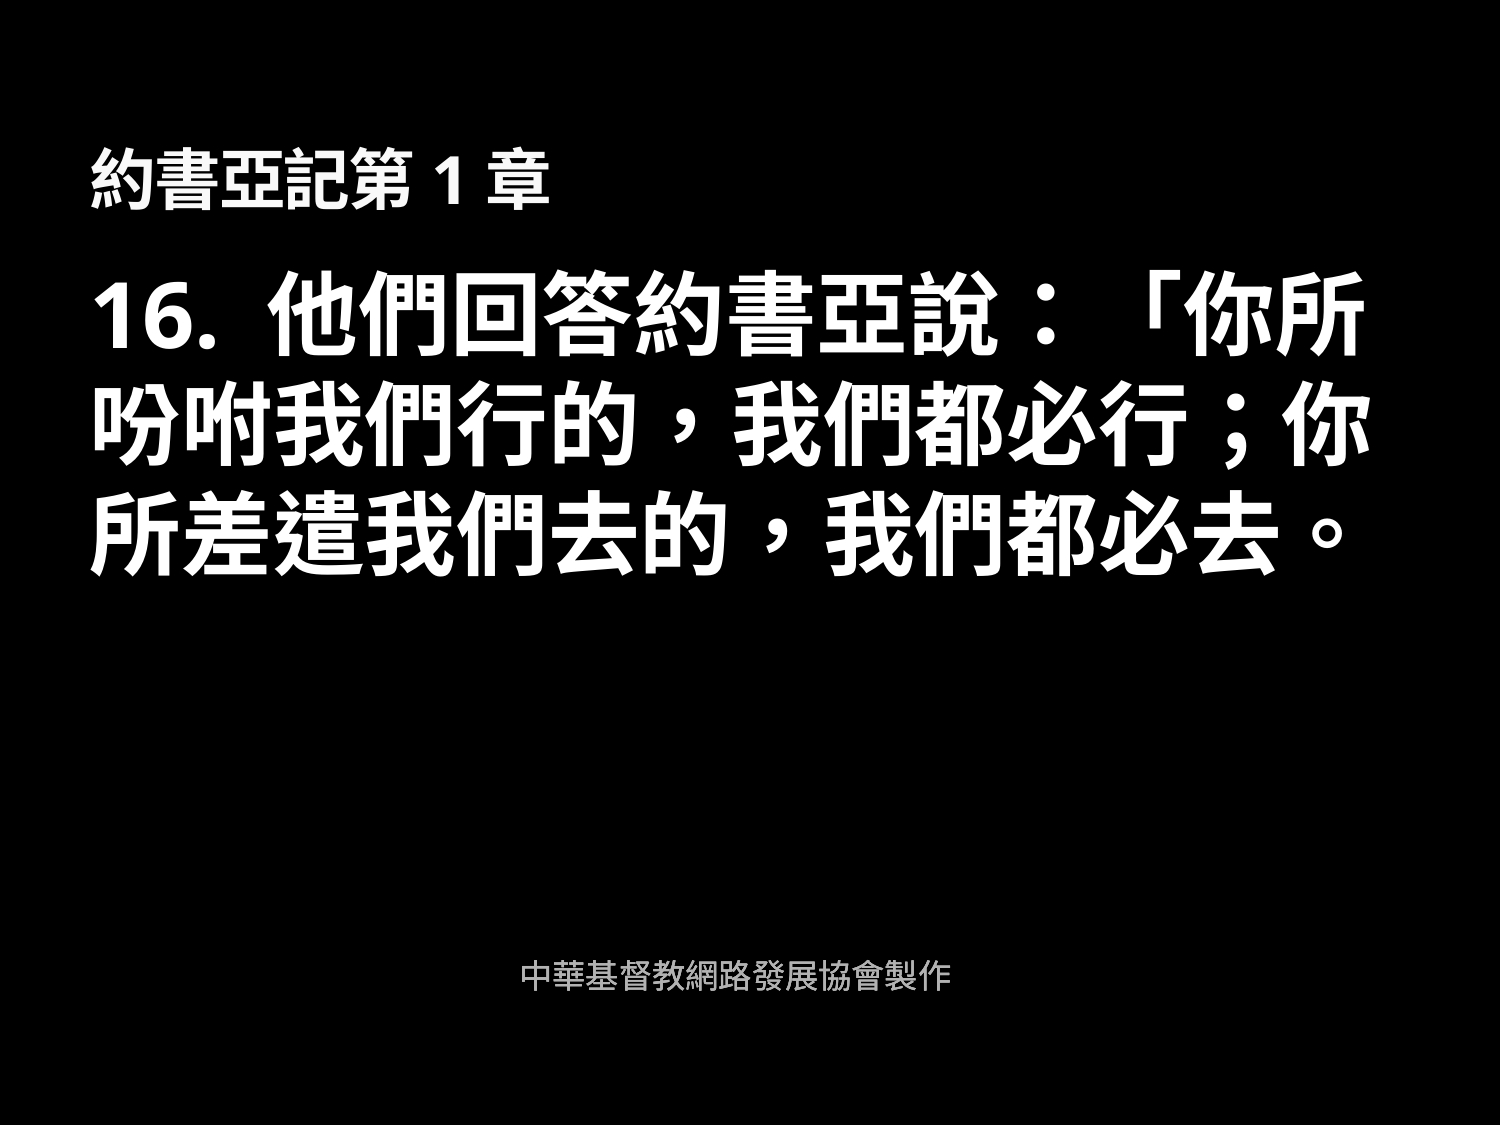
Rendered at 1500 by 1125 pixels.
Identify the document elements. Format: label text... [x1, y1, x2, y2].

list 16. 他們回答約書亞說：「你所吩咐我們行的，我們都必行；你所差遣我們去的，我們都必去。 [75, 249, 1425, 1000]
title 約書亞記第1章 [74, 24, 1425, 225]
